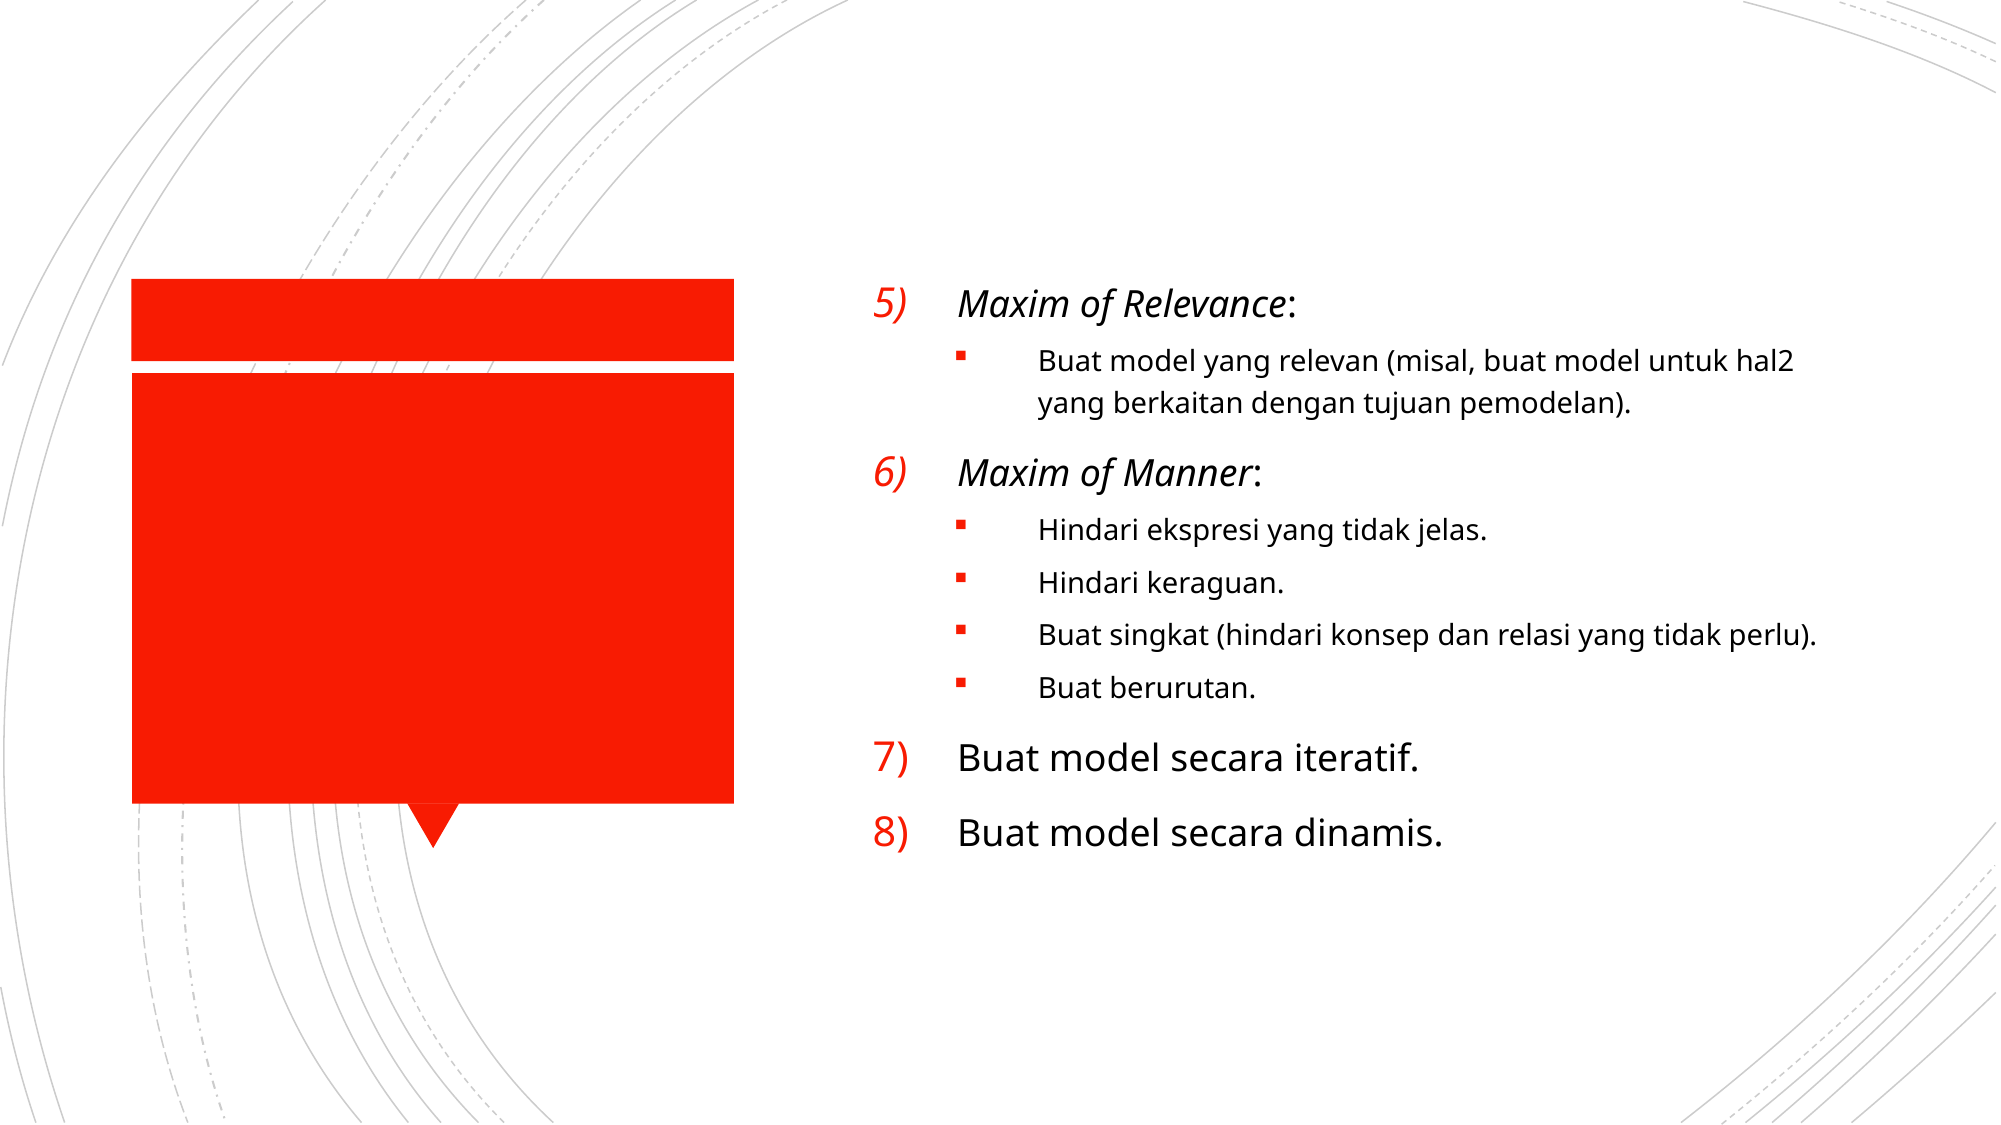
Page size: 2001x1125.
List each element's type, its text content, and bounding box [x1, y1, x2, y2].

list Maxim of Relevance: Buat model yang relevan (misal, buat model untuk hal2 yang berkaitan dengan tujuan pemodelan). Maxim of Manner: Hindari ekspresi yang tidak jelas. Hindari keraguan. Buat singkat (hindari konsep dan relasi yang tidak perlu). Buat berurutan. Buat model secara iteratif. Buat model secara dinamis. [839, 131, 1871, 993]
